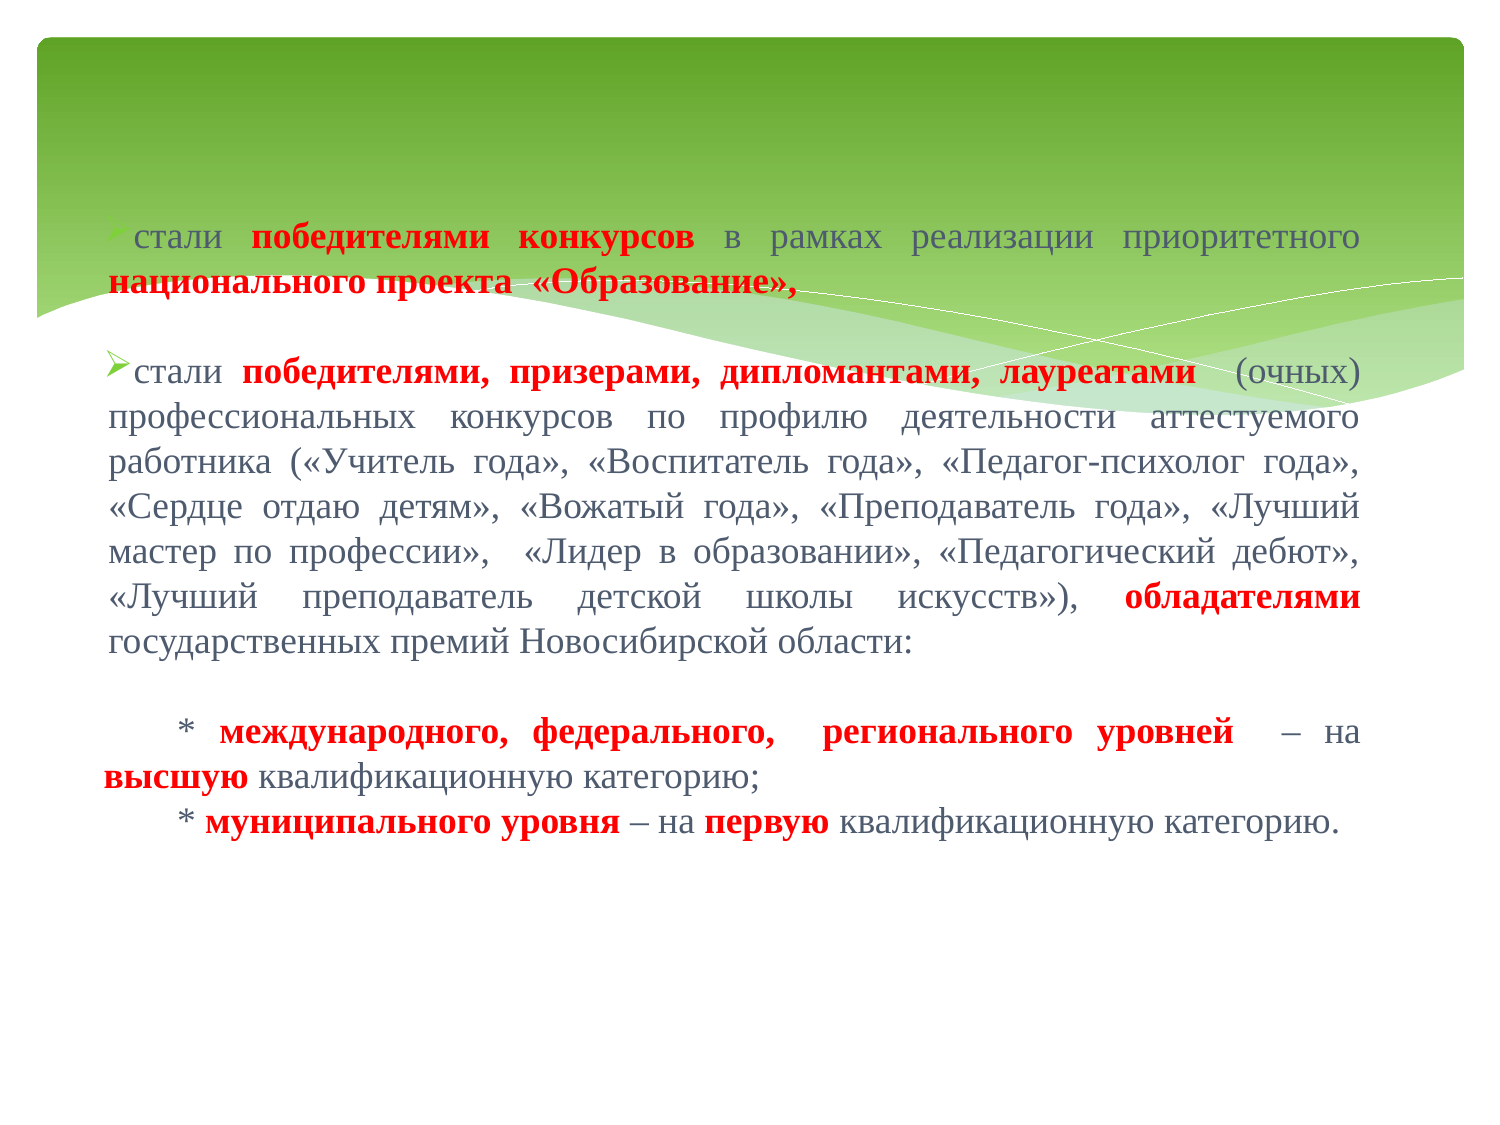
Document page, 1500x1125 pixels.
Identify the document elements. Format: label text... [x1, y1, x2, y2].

list стали победителями конкурсов в рамках реализации приоритетного национального проекта «Образование», стали победителями, призерами, дипломантами, лауреатами (очных) профессиональных конкурсов по профилю деятельности аттестуемого работника («Учитель года», «Воспитатель года», «Педагог-психолог года», «Сердце отдаю детям», «Вожатый года», «Преподаватель года», «Лучший мастер по профессии», «Лидер в образовании», «Педагогический дебют», «Лучший преподаватель детской школы искусств»), обладателями государственных премий Новосибирской области: * международного, федерального, регионального уровней – на высшую квалификационную категорию; * муниципального уровня – на первую квалификационную категорию. [88, 113, 1376, 1012]
